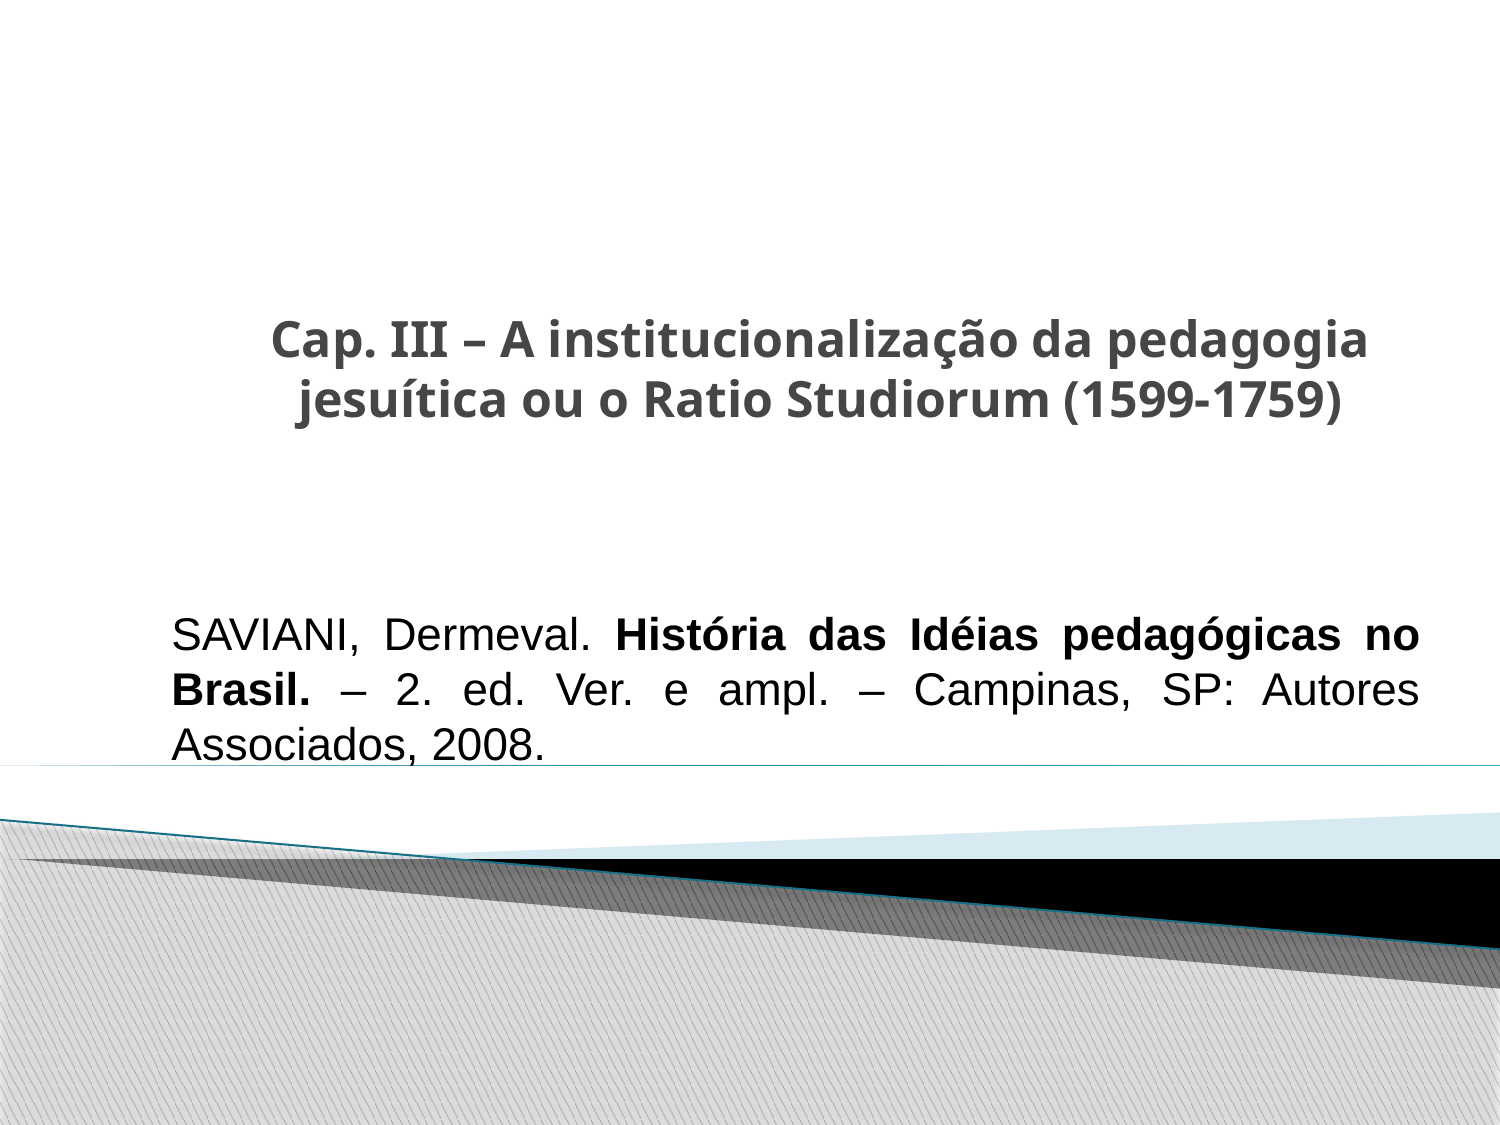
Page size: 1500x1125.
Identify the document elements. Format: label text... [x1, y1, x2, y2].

picture [5, 859, 1500, 989]
subtitle SAVIANI, Dermeval. História das Idéias pedagógicas no Brasil. – 2. ed. Ver. e ampl. – Campinas, SP: Autores Associados, 2008. [164, 597, 1439, 846]
title Cap. III – A institucionalização da pedagogia jesuítica ou o Ratio Studiorum (1599-1759) [187, 257, 1454, 477]
